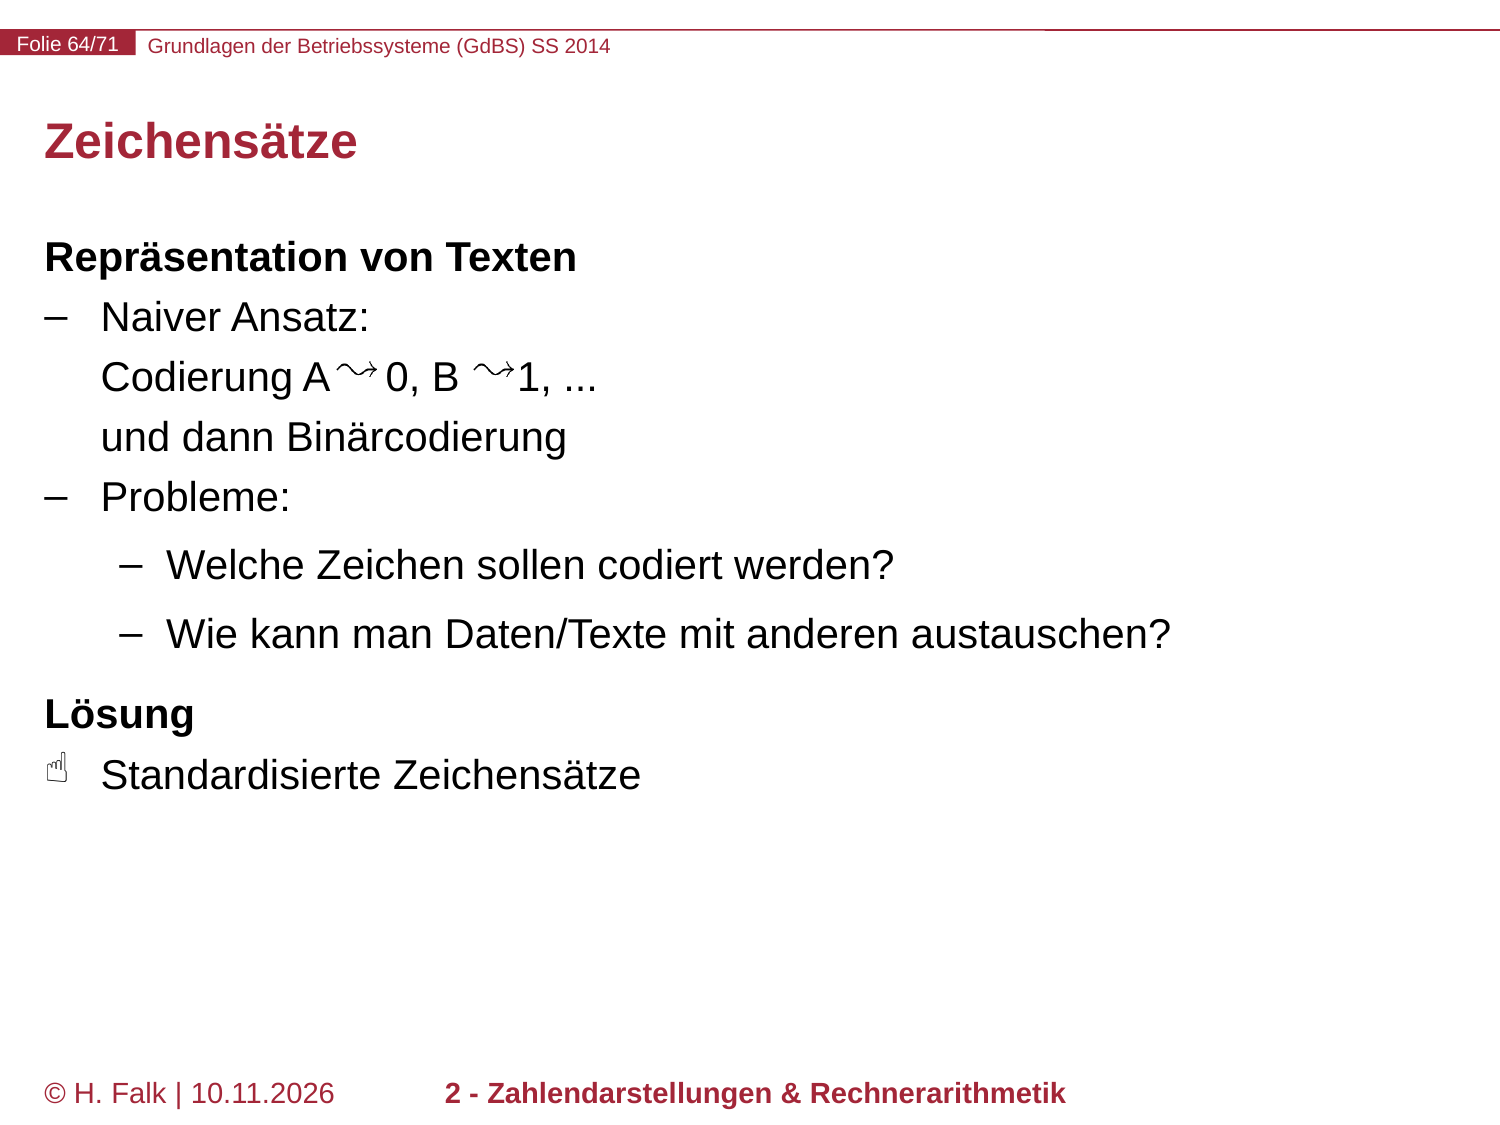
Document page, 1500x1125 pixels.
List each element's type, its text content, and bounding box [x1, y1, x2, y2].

footer 2 - Zahlendarstellungen & Rechnerarithmetik [301, 1066, 1211, 1125]
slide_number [29, 1066, 301, 1125]
picture [473, 361, 514, 377]
list Repräsentation von Texten Naiver Ansatz: Codierung A 0, B 1, ... und dann Binärcodierung Probleme: Welche Zeichen sollen codiert werden? Wie kann man Daten/Texte mit anderen austauschen? Lösung Standardisierte Zeichensätze [29, 227, 1471, 1047]
title Zeichensätze [29, 90, 1471, 198]
picture [336, 361, 378, 377]
